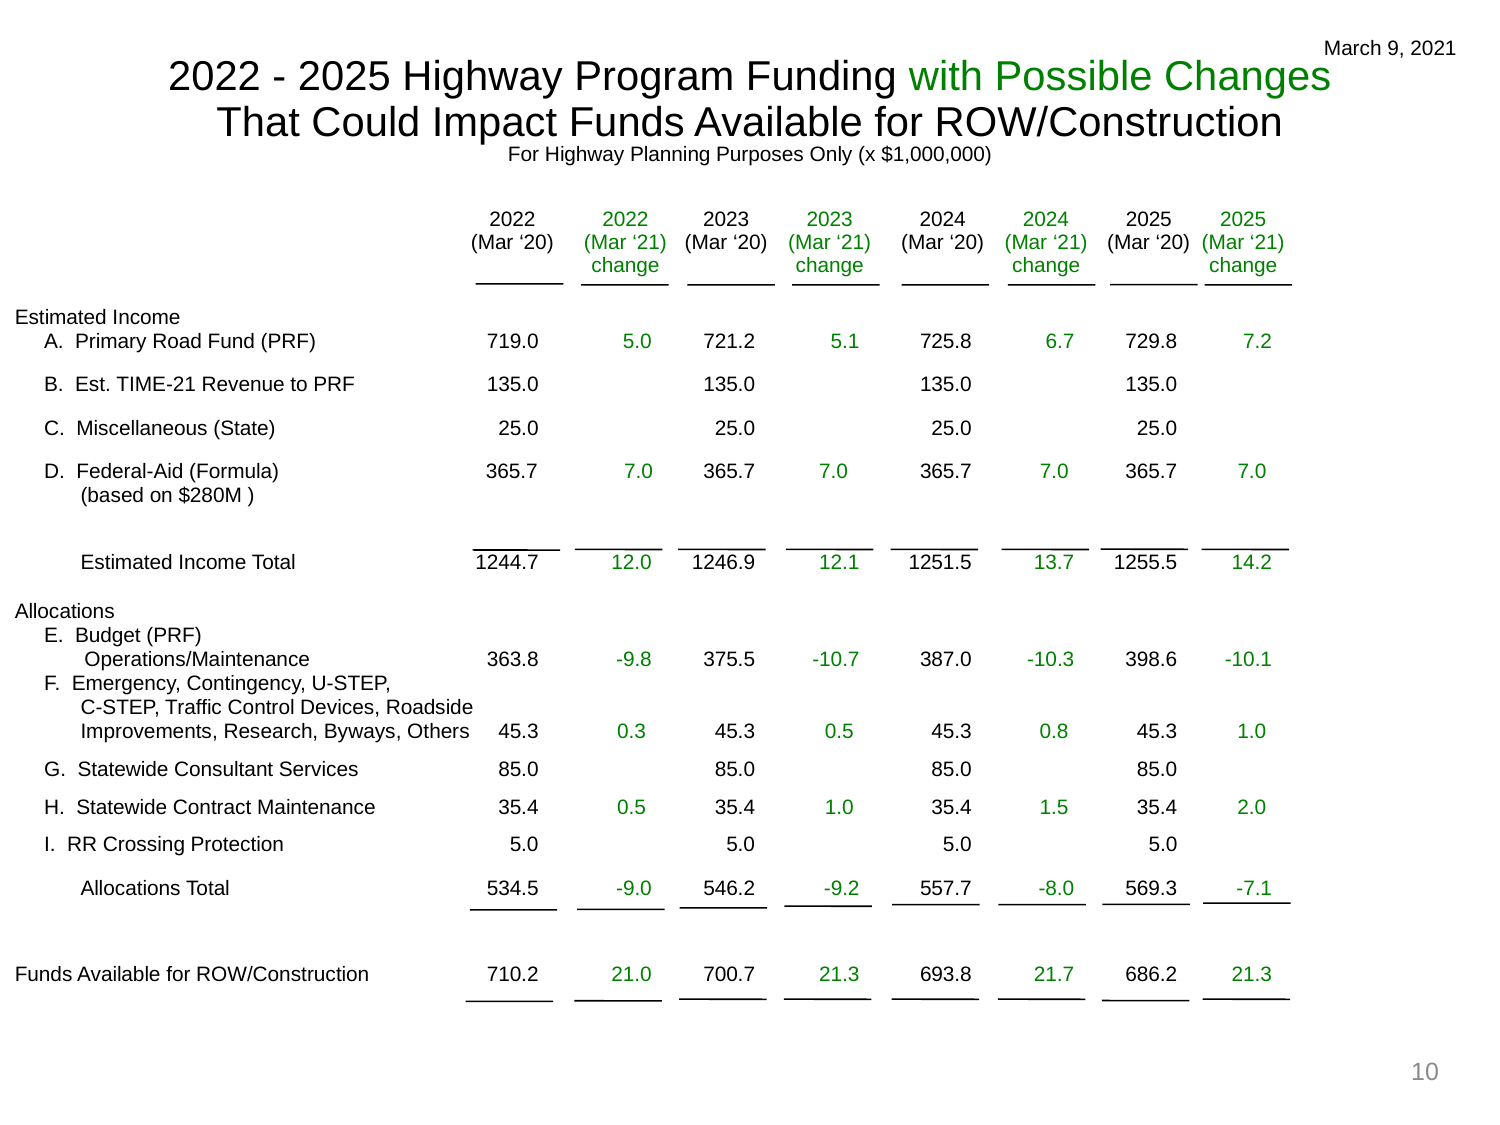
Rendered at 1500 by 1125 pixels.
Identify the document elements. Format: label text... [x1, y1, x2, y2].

text_box 2022 2022 2023 2023 2024 2024 2025 2025 (Mar ‘20) (Mar ‘21) (Mar ‘20) (Mar ‘21) (Mar ‘20) (Mar ‘21) (Mar ‘20) (Mar ‘21) change change change change [0, 207, 1500, 283]
text_box 2022 - 2025 Highway Program Funding with Possible Changes That Could Impact Funds Available for ROW/Construction For Highway Planning Purposes Only (x $1,000,000) [0, 63, 1500, 172]
text_box March 9, 2021 [1309, 27, 1472, 68]
slide_number 10 [1104, 1040, 1455, 1101]
text_box Estimated Income A. Primary Road Fund (PRF) 719.0 5.0 721.2 5.1 725.8 6.7 729.8 7.2 B. Est. TIME-21 Revenue to PRF 135.0 135.0 135.0 135.0 C. Miscellaneous (State) 25.0 25.0 25.0 25.0 D. Federal-Aid (Formula) 365.7 7.0 365.7 7.0 365.7 7.0 365.7 7.0 (based on $280M ) Estimated Income Total 1244.7 12.0 1246.9 12.1 1251.5 13.7 1255.5 14.2 Allocations E. Budget (PRF) Operations/Maintenance 363.8 -9.8 375.5 -10.7 387.0 -10.3 398.6 -10.1 F. Emergency, Contingency, U-STEP, C-STEP, Traffic Control Devices, Roadside Improvements, Research, Byways, Others 45.3 0.3 45.3 0.5 45.3 0.8 45.3 1.0 G. Statewide Consultant Services 85.0 85.0 85.0 85.0 H. Statewide Contract Maintenance 35.4 0.5 35.4 1.0 35.4 1.5 35.4 2.0 I. RR Crossing Protection 5.0 5.0 5.0 5.0 Allocations Total 534.5 -9.0 546.2 -9.2 557.7 -8.0 569.3 -7.1 Funds Available for ROW/Construction 710.2 21.0 700.7 21.3 693.8 21.7 686.2 21.3 [0, 305, 1500, 1017]
